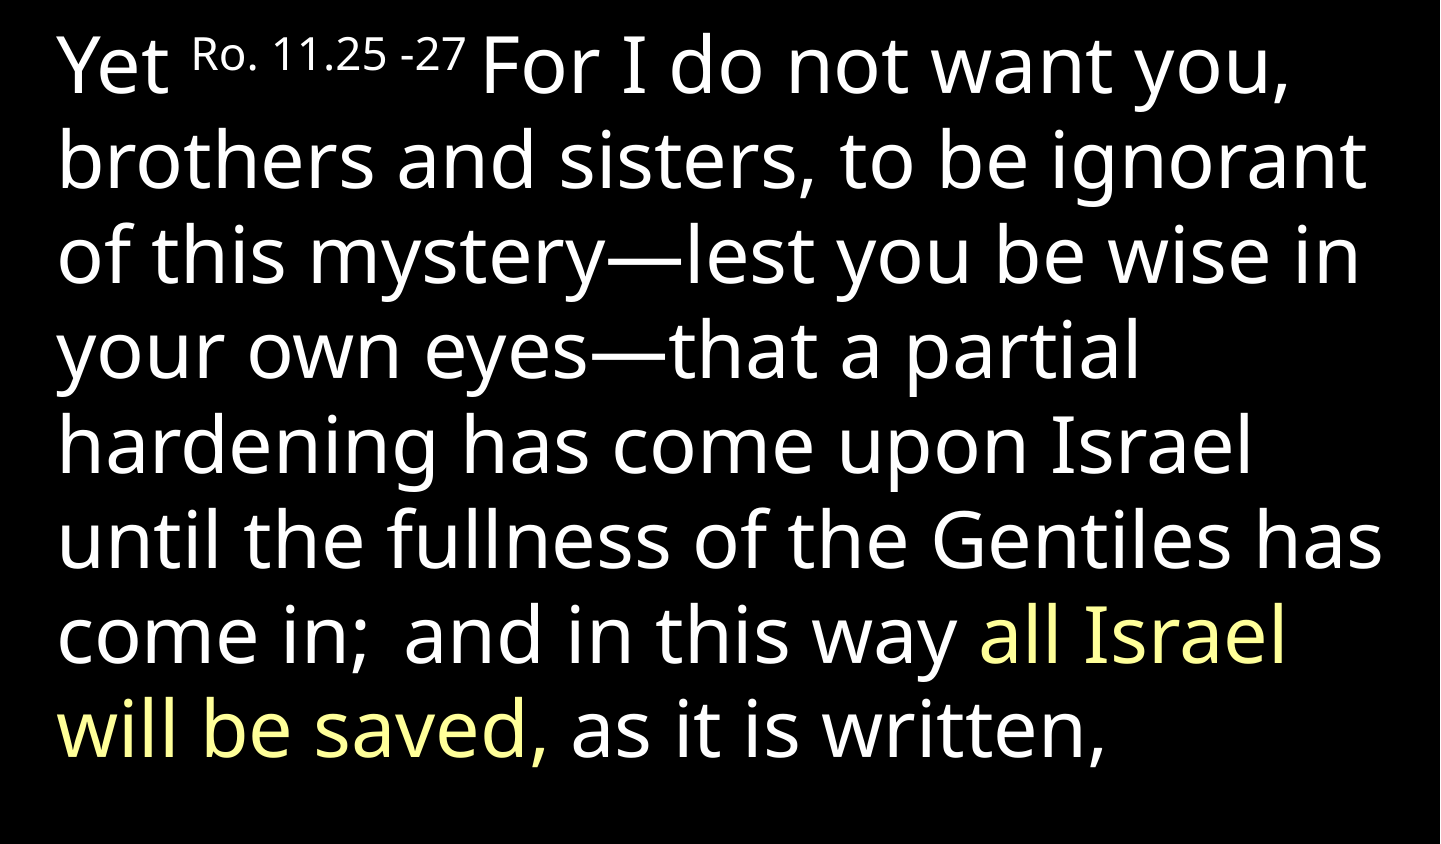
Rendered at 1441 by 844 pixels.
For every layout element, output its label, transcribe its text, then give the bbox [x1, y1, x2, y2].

subtitle Yet Ro. 11.25 -27 For I do not want you, brothers and sisters, to be ignorant of this mystery—lest you be wise in your own eyes—that a partial hardening has come upon Israel until the fullness of the Gentiles has come in; and in this way all Israel will be saved, as it is written, [45, 9, 1396, 835]
